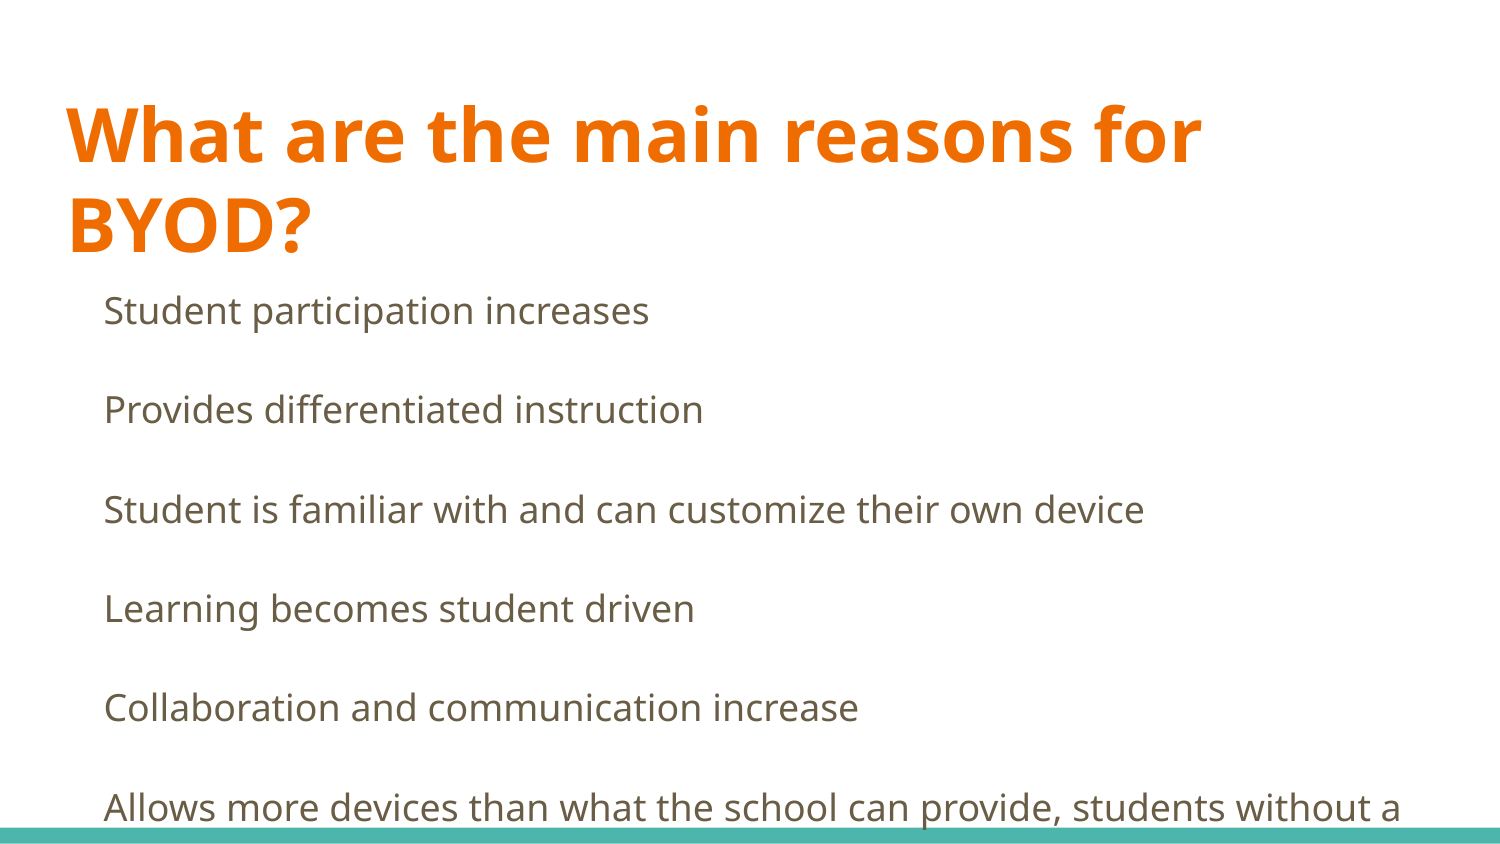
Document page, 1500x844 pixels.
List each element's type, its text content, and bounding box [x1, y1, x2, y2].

title What are the main reasons for BYOD? [51, 72, 1449, 189]
list Student participation increases Provides differentiated instruction Student is familiar with and can customize their own device Learning becomes student driven Collaboration and communication increase Allows more devices than what the school can provide, students without a device can use those provided by WCPSS. [51, 253, 1449, 750]
